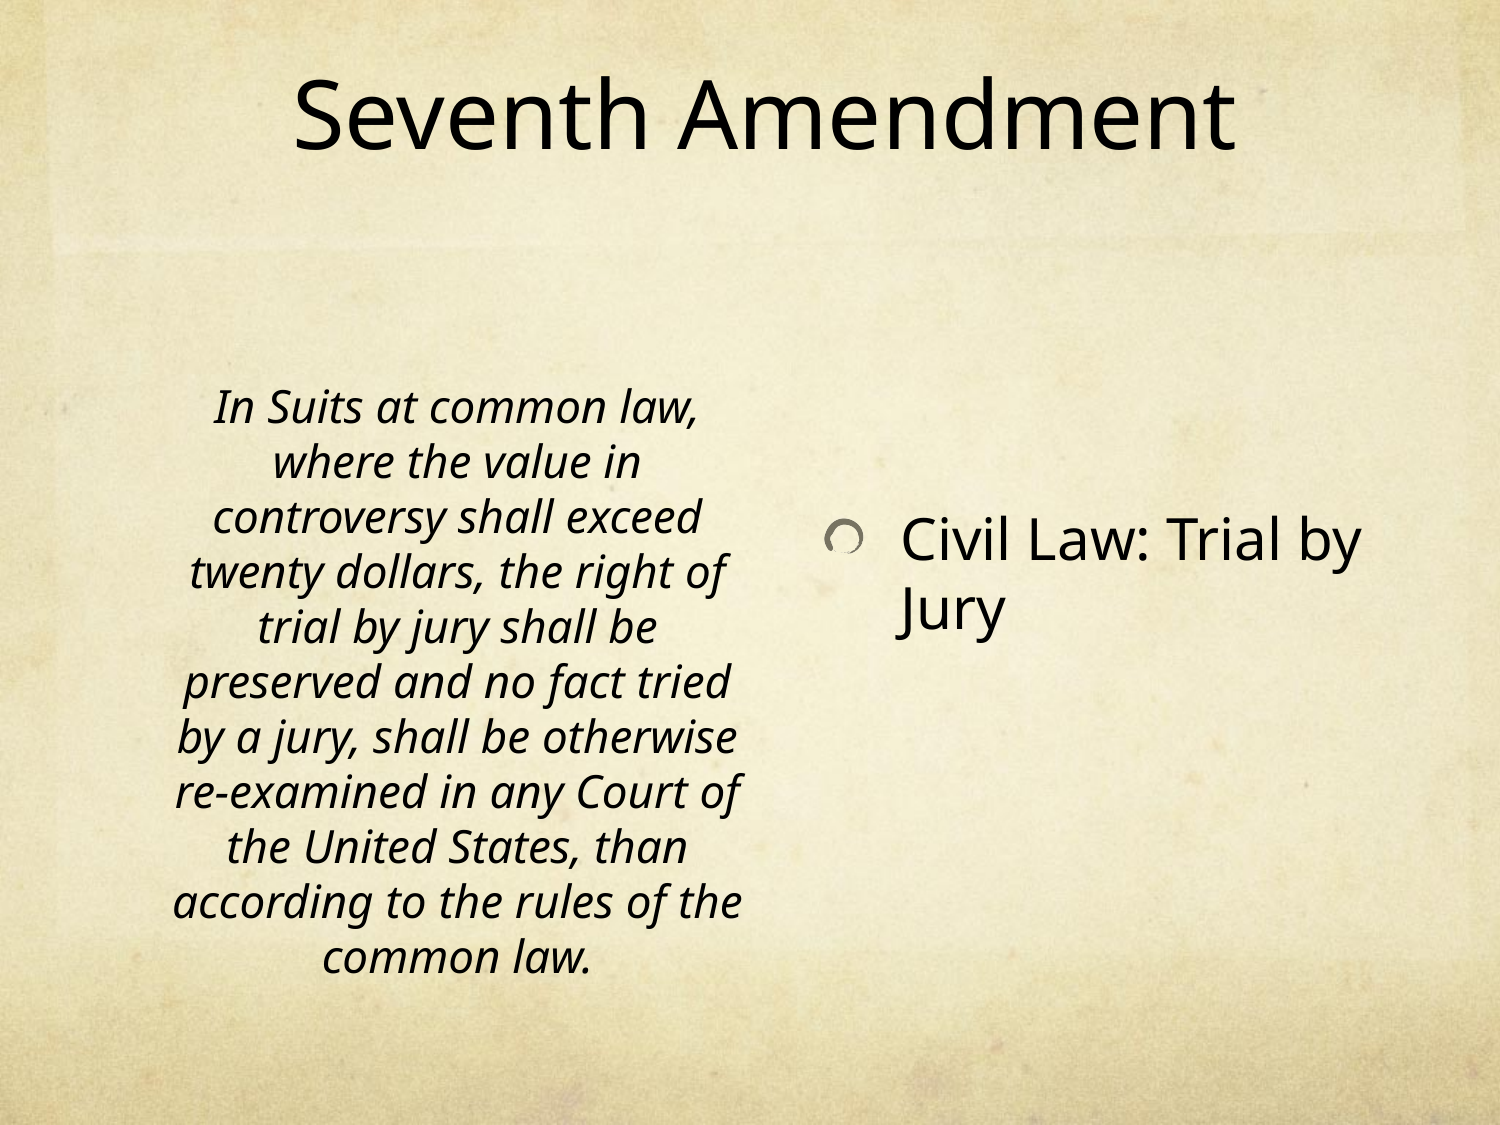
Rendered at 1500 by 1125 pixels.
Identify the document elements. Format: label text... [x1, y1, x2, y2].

list Civil Law: Trial by Jury [809, 494, 1425, 806]
picture [0, 0, 1500, 1125]
title Seventh Amendment [165, 39, 1365, 183]
list In Suits at common law, where the value in controversy shall exceed twenty dollars, the right of trial by jury shall be preserved and no fact tried by a jury, shall be otherwise re-examined in any Court of the United States, than according to the rules of the common law. [150, 369, 766, 900]
